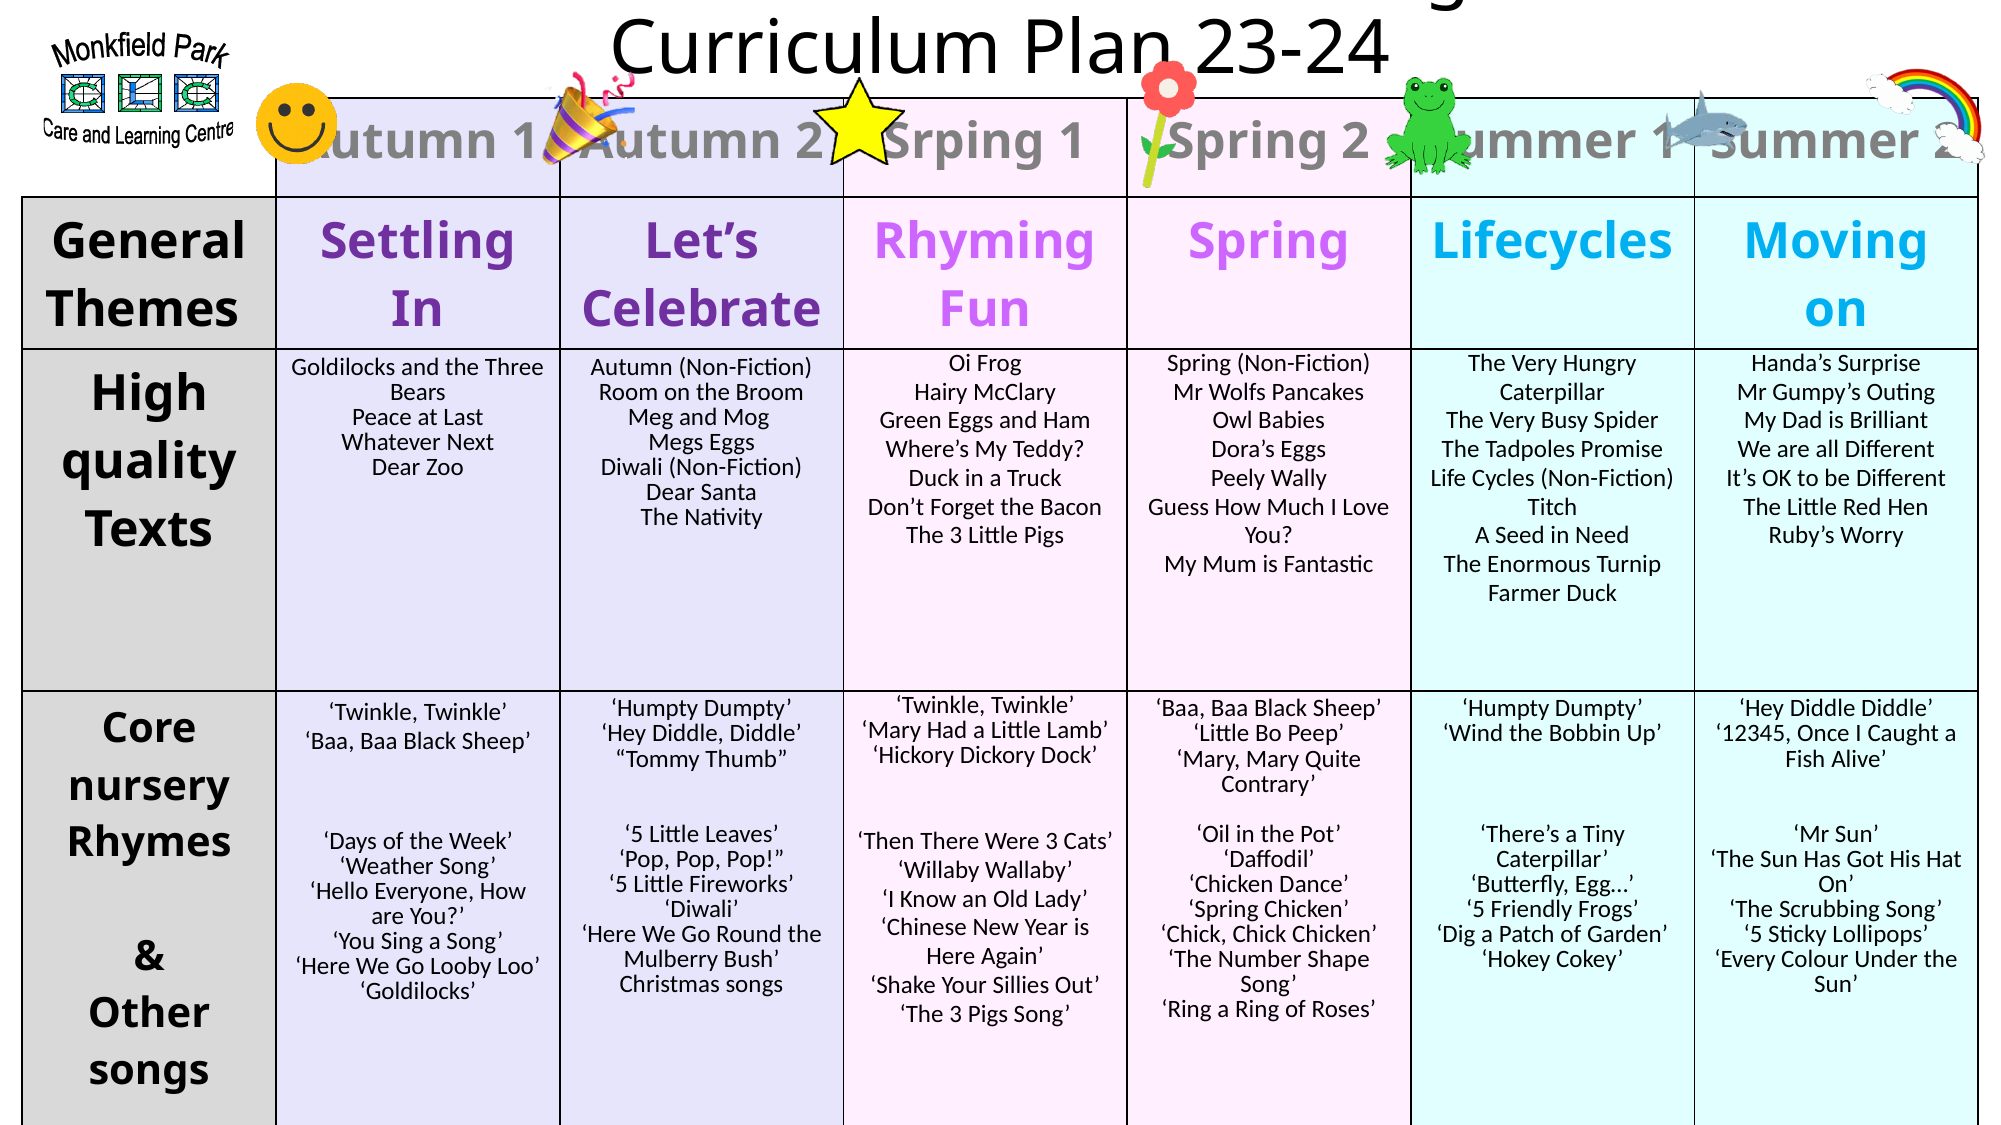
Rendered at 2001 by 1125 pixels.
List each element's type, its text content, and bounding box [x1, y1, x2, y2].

table_header O [22, 98, 275, 196]
table_cell ‘Baa, Baa Black Sheep’ ‘Little Bo Peep’ ‘Mary, Mary Quite Contrary’ ‘Oil in the Pot’ ‘Daffodil’ ‘Chicken Dance’ ‘Spring Chicken’ ‘Chick, Chick Chicken’ ‘The Number Shape Song’ ‘Ring a Ring of Roses’ [1128, 692, 1410, 1125]
table_cell ‘Hey Diddle Diddle’ ‘12345, Once I Caught a Fish Alive’ ‘Mr Sun’ ‘The Sun Has Got His Hat On’ ‘The Scrubbing Song’ ‘5 Sticky Lollipops’ ‘Every Colour Under the Sun’ [1695, 692, 1977, 1125]
table_cell Moving on [1695, 198, 1977, 348]
table_cell ‘Twinkle, Twinkle’ ‘Baa, Baa Black Sheep’ ‘Days of the Week’ ‘Weather Song’ ‘Hello Everyone, How are You?’ ‘You Sing a Song’ ‘Here We Go Looby Loo’ ‘Goldilocks’ [277, 692, 559, 1125]
table_cell Core nursery Rhymes & Other songs [23, 692, 275, 1125]
table_cell Handa’s Surprise Mr Gumpy’s Outing My Dad is Brilliant We are all Different It’s OK to be Different The Little Red Hen Ruby’s Worry [1695, 350, 1977, 690]
table_cell Lifecycles [1412, 198, 1694, 348]
picture [541, 71, 635, 165]
picture [1662, 84, 1748, 154]
picture [33, 22, 242, 168]
picture [256, 83, 337, 164]
table_cell ‘Twinkle, Twinkle’ ‘Mary Had a Little Lamb’ ‘Hickory Dickory Dock’ ‘Then There Were 3 Cats’ ‘Willaby Wallaby’ ‘I Know an Old Lady’ ‘Chinese New Year is Here Again’ ‘Shake Your Sillies Out’ ‘The 3 Pigs Song’ [844, 692, 1126, 1125]
table_cell Goldilocks and the Three Bears Peace at Last Whatever Next Dear Zoo [277, 350, 559, 690]
picture [1852, 36, 2000, 174]
table_header Autumn 2 [561, 99, 843, 196]
table_header Srping 1 [844, 99, 1126, 196]
table_header Spring 2 [1128, 189, 1181, 196]
table_cell Spring (Non-Fiction) Mr Wolfs Pancakes Owl Babies Dora’s Eggs Peely Wally Guess How Much I Love You? My Mum is Fantastic [1128, 350, 1410, 690]
table_cell ‘Humpty Dumpty’ ‘Wind the Bobbin Up’ ‘There’s a Tiny Caterpillar’ ‘Butterfly, Egg…’ ‘5 Friendly Frogs’ ‘Dig a Patch of Garden’ ‘Hokey Cokey’ [1412, 692, 1694, 1125]
table_cell Let’s Celebrate [561, 198, 843, 348]
picture [1083, 47, 1238, 201]
table_cell Spring [1128, 198, 1410, 348]
text_box Monkfield Park Care and Learning Centre Curriculum Plan 23-24 [137, 0, 1863, 98]
table_cell Settling In [277, 198, 559, 348]
table_cell General Themes [23, 198, 275, 348]
table_header Autumn 1 [277, 99, 559, 196]
table_cell Oi Frog Hairy McClary Green Eggs and Ham Where’s My Teddy? Duck in a Truck Don’t Forget the Bacon The 3 Little Pigs [844, 350, 1126, 690]
table_cell High quality Texts [23, 350, 275, 690]
table_cell ‘Humpty Dumpty’ ‘Hey Diddle, Diddle’ “Tommy Thumb” ‘5 Little Leaves’ ‘Pop, Pop, Pop!” ‘5 Little Fireworks’ ‘Diwali’ ‘Here We Go Round the Mulberry Bush’ Christmas songs [561, 692, 843, 1125]
table_header Summer 2 [1695, 99, 1977, 196]
table_header Spring 2 [1212, 99, 1410, 196]
picture [813, 77, 905, 165]
picture [1382, 77, 1476, 175]
table_cell The Very Hungry Caterpillar The Very Busy Spider The Tadpoles Promise Life Cycles (Non-Fiction) Titch A Seed in Need The Enormous Turnip Farmer Duck [1412, 350, 1694, 690]
table_header Summer 1 [1412, 99, 1694, 196]
table_cell Autumn (Non-Fiction) Room on the Broom Meg and Mog Megs Eggs Diwali (Non-Fiction) Dear Santa The Nativity [561, 350, 843, 690]
table_cell Rhyming Fun [844, 198, 1126, 348]
